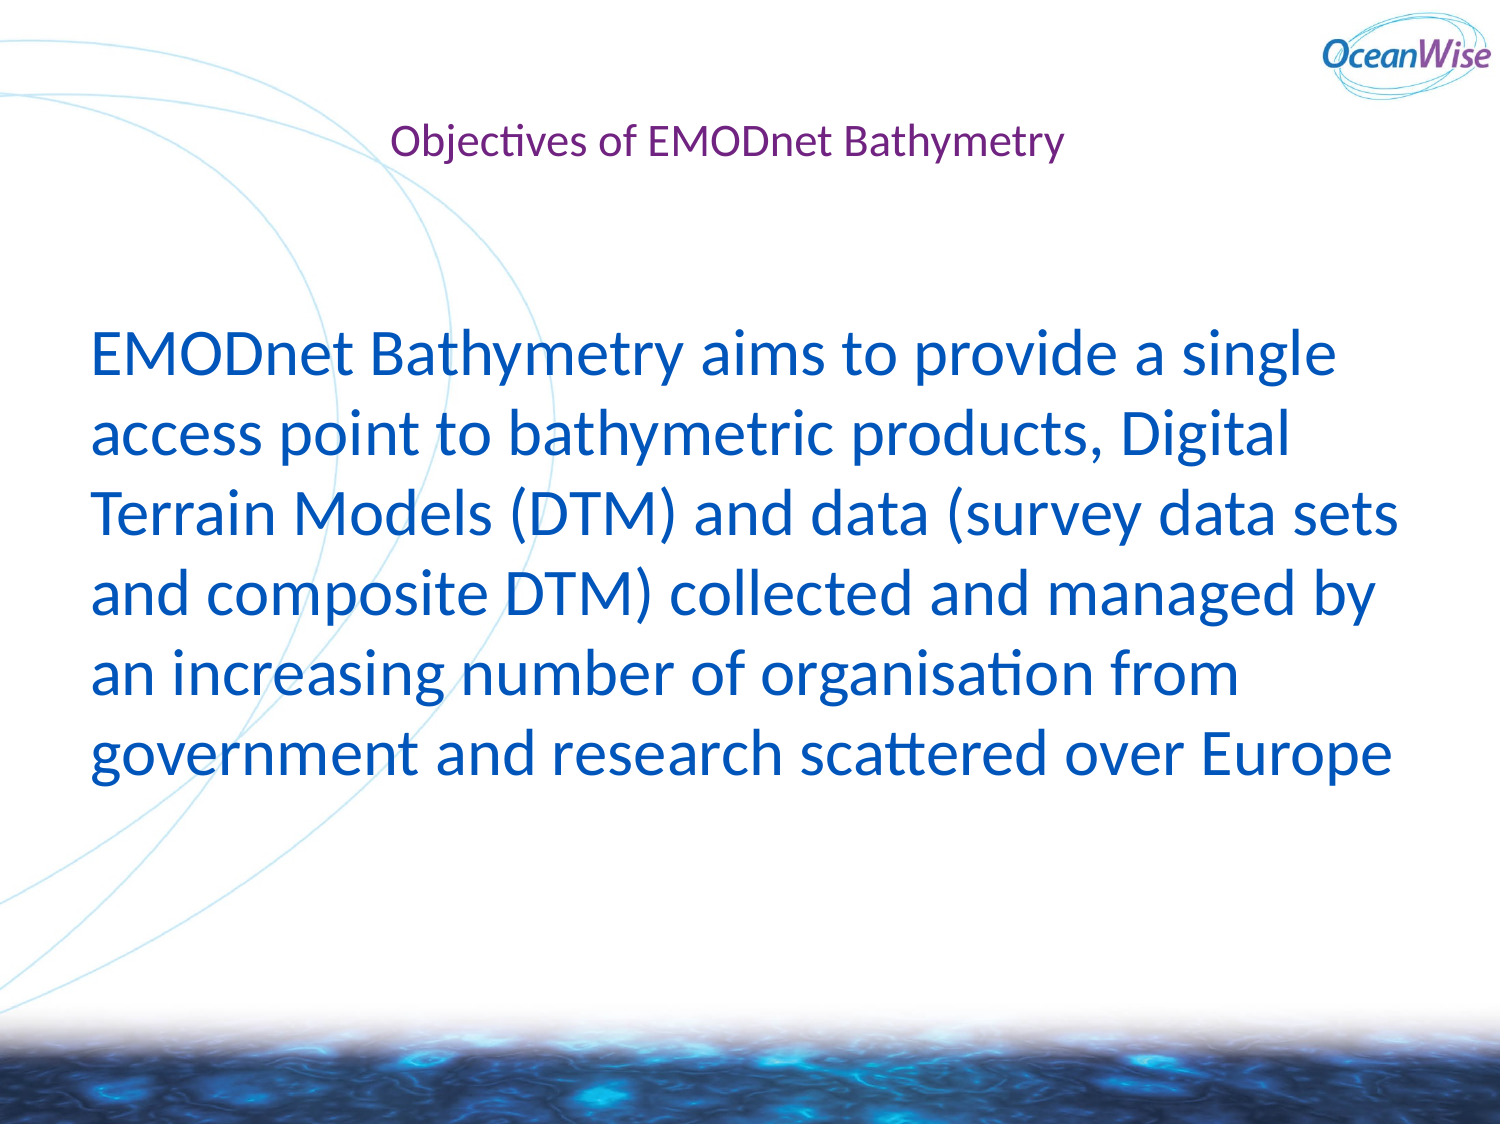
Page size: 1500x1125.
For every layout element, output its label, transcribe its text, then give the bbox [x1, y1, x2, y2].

list EMODnet Bathymetry aims to provide a single access point to bathymetric products, Digital Terrain Models (DTM) and data (survey data sets and composite DTM) collected and managed by an increasing number of organisation from government and research scattered over Europe [75, 208, 1425, 1005]
picture [0, 1, 1500, 1124]
title Objectives of EMODnet Bathymetry [53, 101, 1404, 230]
